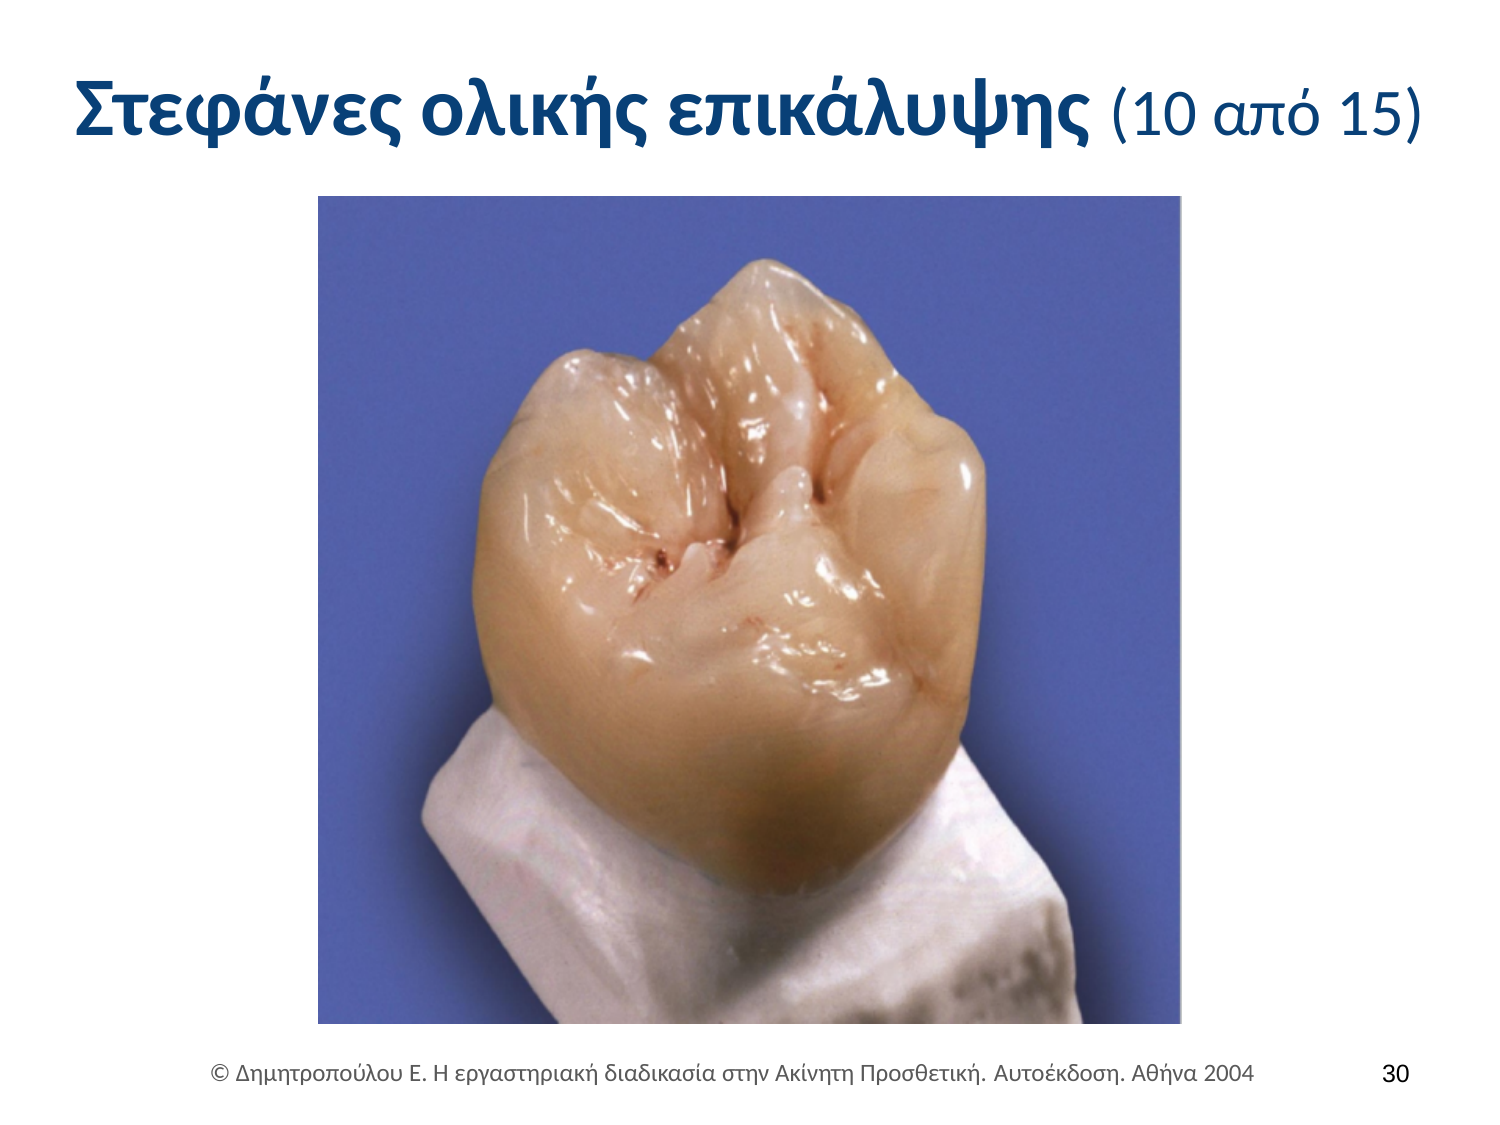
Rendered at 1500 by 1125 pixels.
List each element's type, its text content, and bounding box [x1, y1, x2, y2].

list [318, 196, 1182, 1024]
slide_number 29 [1074, 1042, 1425, 1103]
title Στεφάνες ολικής επικάλυψης (10 από 15) [53, 27, 1447, 177]
text_box © Δημητροπούλου Ε. Η εργαστηριακή διαδικασία στην Ακίνητη Προσθετική. Αυτοέκδοση. Αθήνα 2004 [194, 1049, 1306, 1094]
